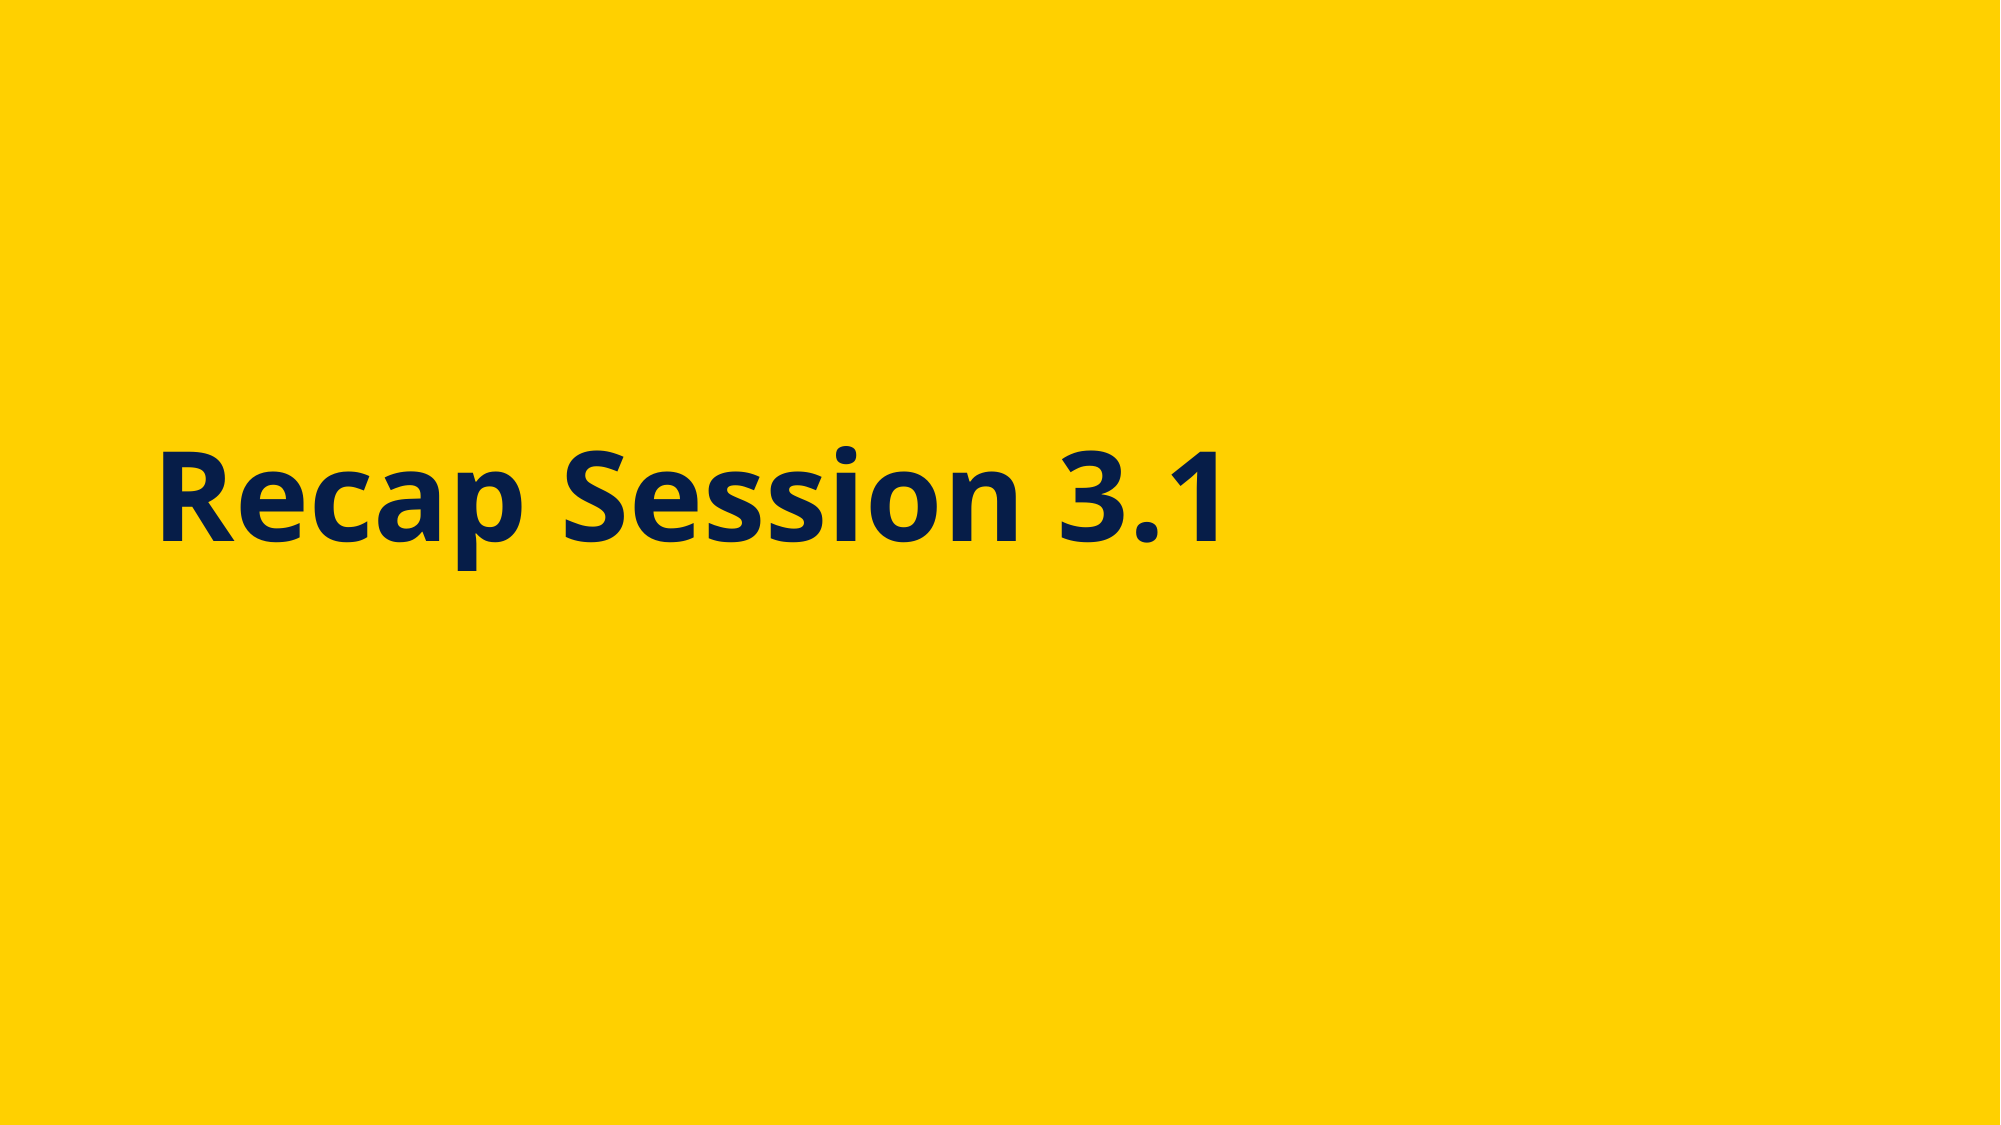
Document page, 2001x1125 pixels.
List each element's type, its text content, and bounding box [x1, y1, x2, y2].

title Recap Session 3.1 [137, 184, 1750, 576]
